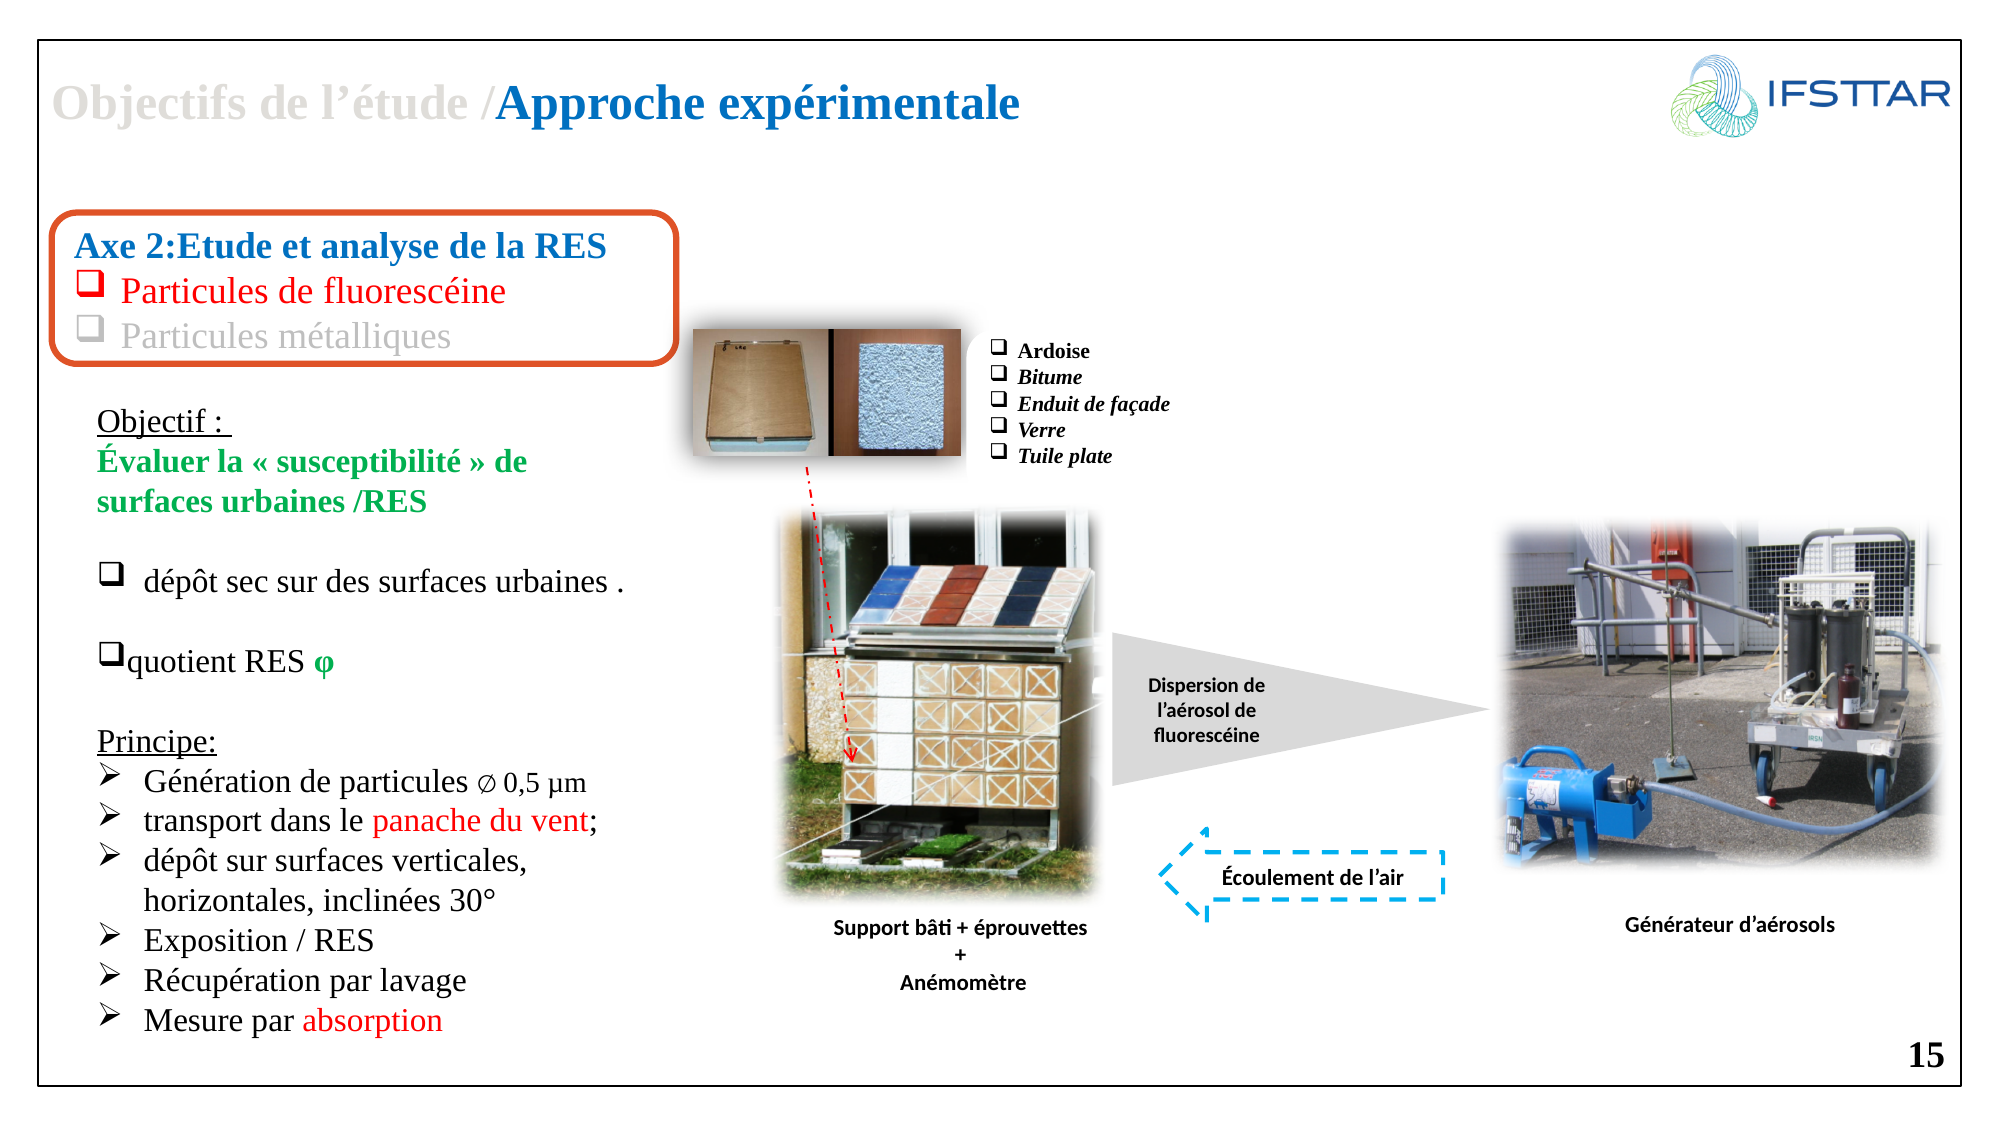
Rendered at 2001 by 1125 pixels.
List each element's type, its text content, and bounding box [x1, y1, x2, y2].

text_box Axe 2:Etude et analyse de la RES Particules de fluorescéine Particules métalliques [50, 210, 678, 366]
text_box Objectifs de l’étude /Approche expérimentale [36, 49, 1117, 157]
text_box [692, 329, 1951, 999]
picture [1669, 53, 1951, 139]
text_box Objectif : Évaluer la « susceptibilité » de surfaces urbaines /RES dépôt sec sur des surfaces urbaines . quotient RES φ Principe: Génération de particules ∅ 0,5 µm transport dans le panache du vent; dépôt sur surfaces verticales, horizontales, inclinées 30° Exposition / RES Récupération par lavage Mesure par absorption [50, 400, 678, 1083]
slide_number 15 [1680, 1022, 1961, 1083]
